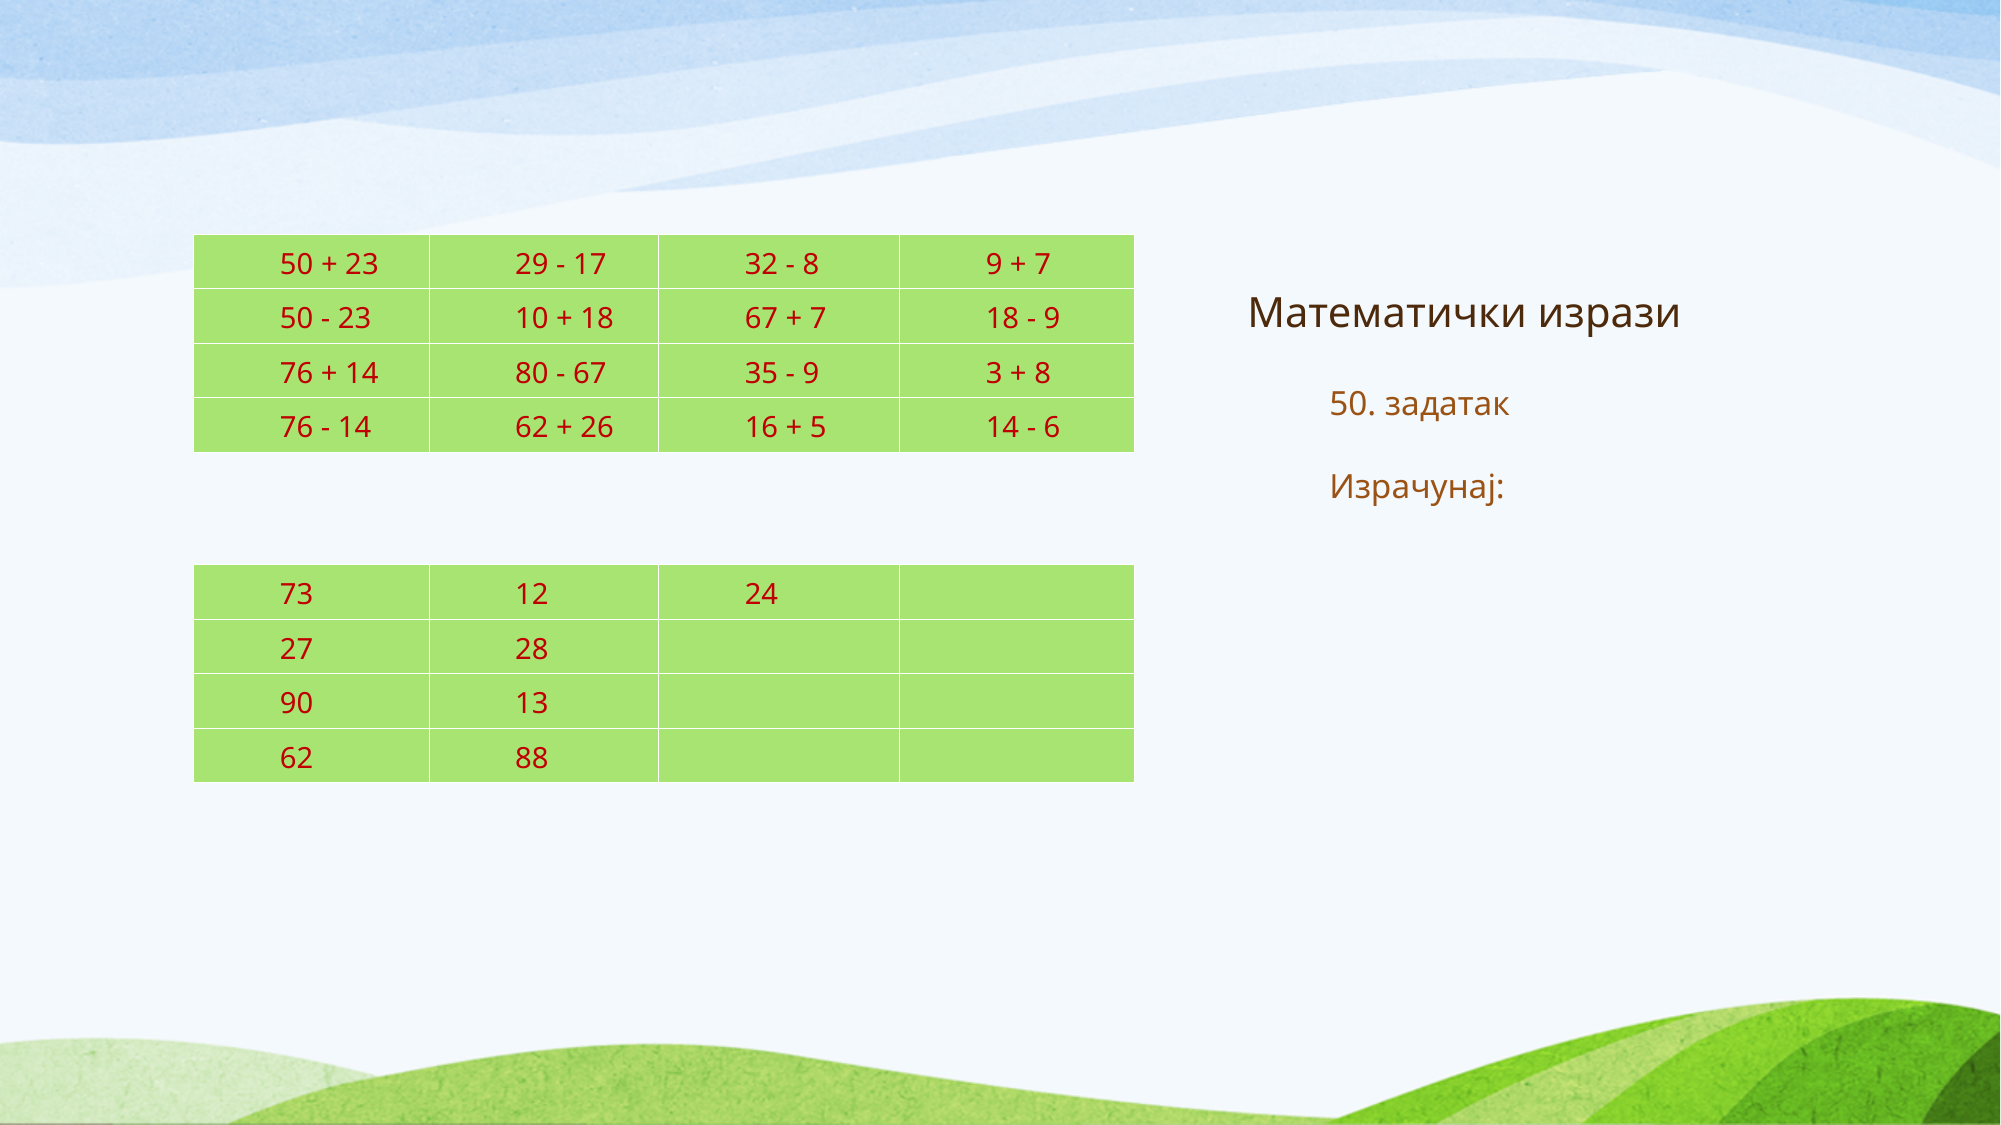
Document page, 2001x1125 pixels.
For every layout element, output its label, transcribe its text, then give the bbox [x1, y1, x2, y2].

table_header 9 + 7 [900, 235, 1134, 288]
table_cell [900, 674, 1134, 728]
table_cell 90 [194, 674, 429, 728]
table_cell 28 [430, 620, 658, 673]
table_cell 10 + 18 [430, 289, 658, 343]
table_cell 80 - 67 [430, 344, 658, 397]
list 50. задатак Израчунај: [1314, 372, 1649, 532]
table_cell 50 - 23 [194, 289, 429, 343]
table_cell 16 + 5 [659, 398, 899, 452]
table_cell 18 - 9 [900, 289, 1134, 343]
picture [0, 0, 2001, 1125]
table_header 29 - 17 [430, 235, 658, 288]
table_header [900, 565, 1134, 619]
table_cell [900, 729, 1134, 782]
table_cell 35 - 9 [659, 344, 899, 397]
table_cell 3 + 8 [900, 344, 1134, 397]
table_cell 76 + 14 [194, 344, 429, 397]
table_header 24 [659, 565, 899, 619]
table_cell 13 [430, 674, 658, 728]
table_cell 88 [430, 729, 658, 782]
table_cell 67 + 7 [659, 289, 899, 343]
table_header 50 + 23 [194, 235, 429, 288]
table_header 32 - 8 [659, 235, 899, 288]
table_cell 76 - 14 [194, 398, 429, 452]
title Математички изрази [1232, 234, 1772, 344]
table_cell [659, 620, 899, 673]
table_cell 62 [194, 729, 429, 782]
table_cell 27 [194, 620, 429, 673]
table_header 73 [194, 565, 429, 619]
table_cell 62 + 26 [430, 398, 658, 452]
table_cell [659, 729, 899, 782]
table_header 12 [430, 565, 658, 619]
table_cell [900, 620, 1134, 673]
table_cell [659, 674, 899, 728]
table_cell 14 - 6 [900, 398, 1134, 452]
